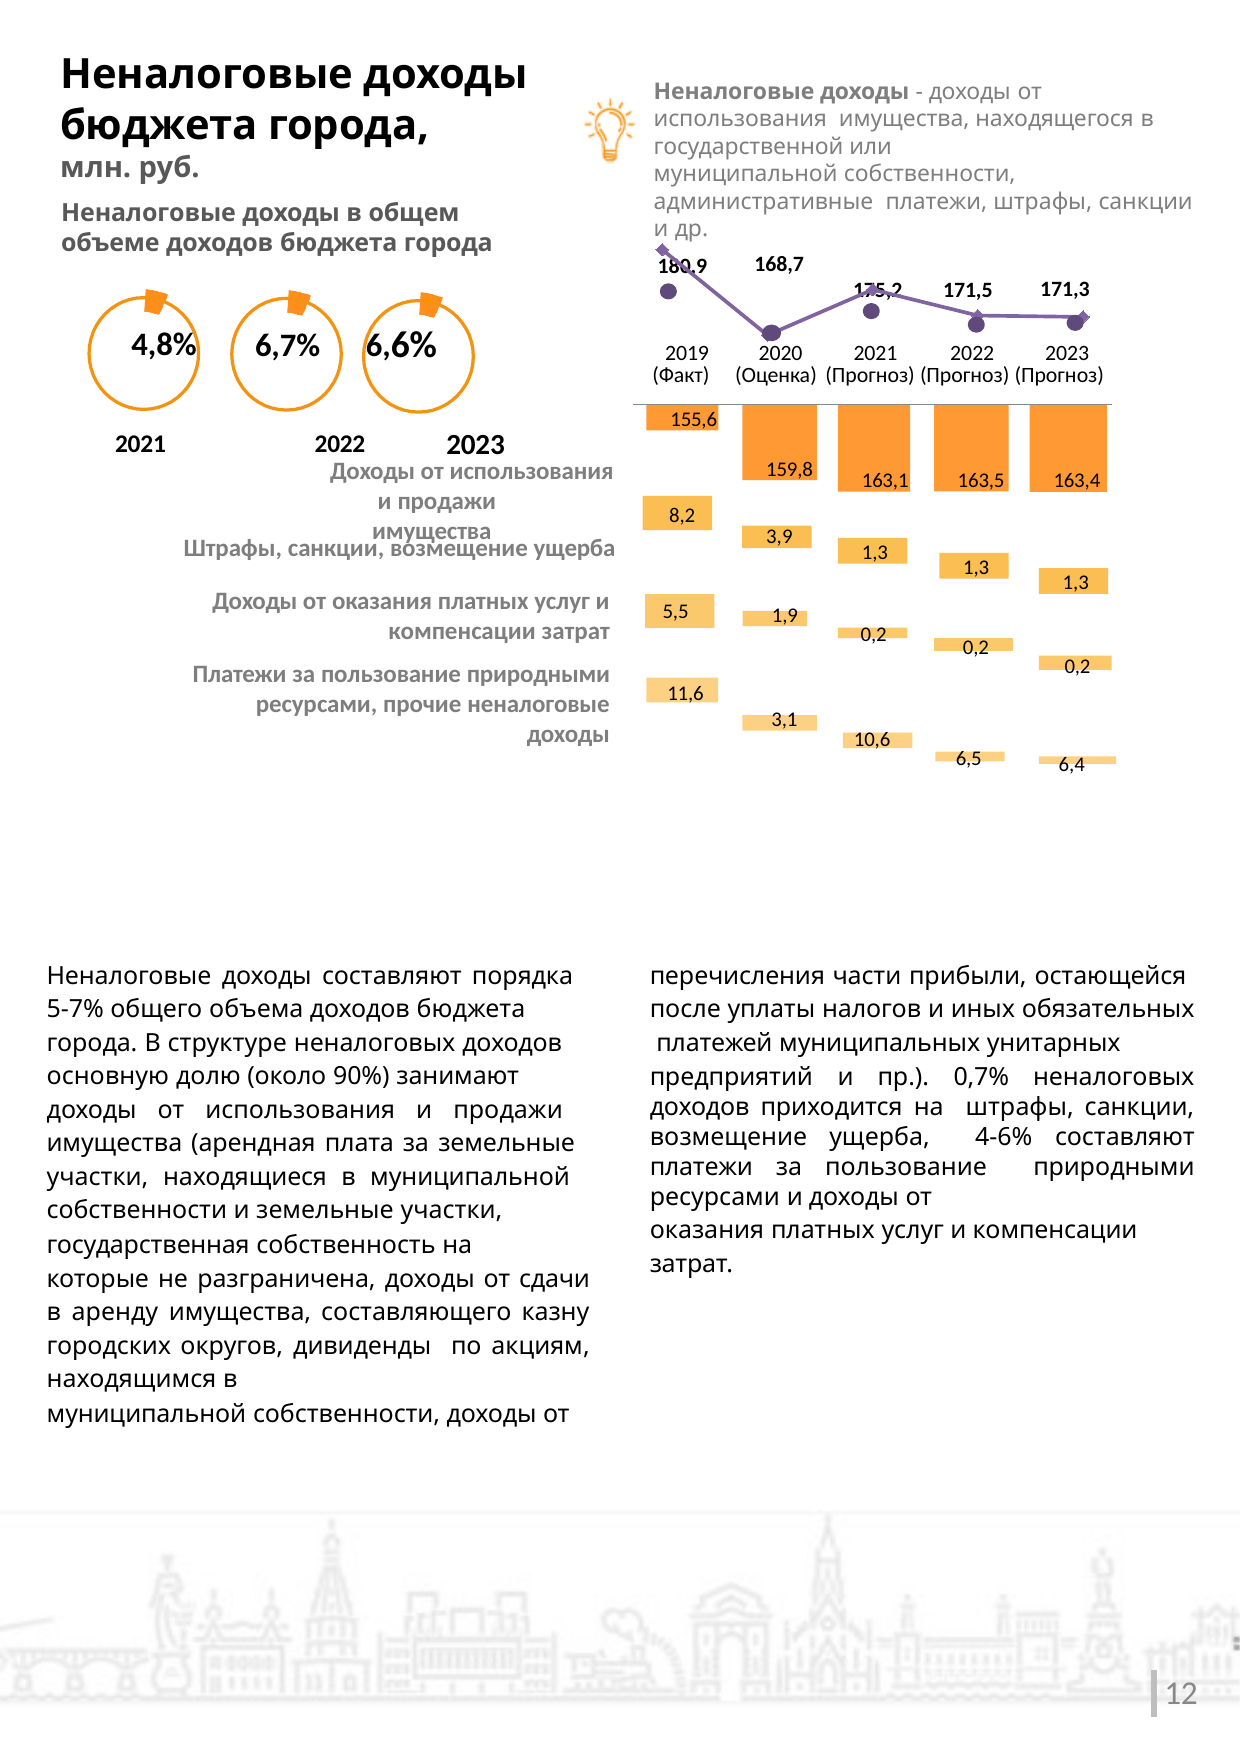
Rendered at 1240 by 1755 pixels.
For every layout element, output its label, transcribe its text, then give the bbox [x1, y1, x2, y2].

text_box [935, 751, 953, 762]
text_box 8,2 [667, 500, 703, 527]
text_box [646, 677, 665, 703]
text_box 1,3 [1038, 568, 1109, 594]
text_box 3,1 [742, 715, 817, 731]
text_box 6,4 [1056, 748, 1107, 776]
text_box Неналоговые доходы в общем объеме доходов бюджета города 4,8% 6,7% 6,6% 2021 2022 2023 [58, 194, 536, 463]
text_box 159,8 [742, 405, 817, 481]
text_box 6,5 [953, 742, 989, 770]
picture [583, 97, 639, 164]
text_box 1,3 [837, 537, 908, 564]
text_box [842, 732, 851, 749]
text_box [361, 291, 476, 414]
text_box [1038, 655, 1062, 670]
text_box 163,5 [934, 405, 1009, 492]
text_box Доходы от оказания платных услуг и компенсации затрат Платежи за пользование природными ресурсами, прочие неналоговые доходы [161, 582, 611, 748]
picture [0, 1510, 1240, 1707]
text_box [642, 495, 713, 531]
text_box 0,2 [858, 618, 891, 646]
text_box Доходы от использования и продажи имущества [328, 452, 619, 529]
text_box Неналоговые доходы - доходы от использования имущества, находящегося в государственной или муниципальной собственности, административные платежи, штрафы, санкции и др. [651, 74, 1196, 242]
text_box [1107, 655, 1112, 670]
text_box 155,6 [646, 405, 719, 431]
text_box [229, 289, 344, 412]
text_box 1,9 [742, 610, 808, 627]
text_box [934, 638, 960, 651]
text_box 0,2 [960, 632, 1004, 660]
text_box [837, 627, 858, 639]
text_box Неналоговые доходы составляют порядка 5-7% общего объема доходов бюджета города. В структуре неналоговых доходов основную долю (около 90%) занимают доходы от использования и продажи имущества (арендная плата за земельные участки, находящиеся в муниципальной собственности и земельные участки, государственная собственность на которые не разграничена, доходы от сдачи в аренду имущества, составляющего казну городских округов, дивиденды по акциям, находящимся в муниципальной собственности, доходы от [44, 953, 591, 1428]
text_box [87, 289, 201, 412]
text_box [1107, 756, 1117, 764]
text_box Штрафы, санкции, возмещение ущерба [181, 529, 637, 562]
text_box 1,3 [939, 552, 1009, 579]
text_box [1004, 638, 1013, 651]
text_box [645, 594, 715, 628]
text_box 11,6 [665, 677, 725, 705]
text_box 163,4 [1029, 405, 1107, 492]
text_box [989, 751, 1005, 762]
text_box перечисления части прибыли, остающейся после уплаты налогов и иных обязательных платежей муниципальных унитарных предприятий и пр.). 0,7% неналоговых доходов приходится на штрафы, санкции, возмещение ущерба, 4-6% составляют платежи за пользование природными ресурсами и доходы от оказания платных услуг и компенсации затрат. [647, 953, 1196, 1278]
text_box 10,6 [851, 724, 898, 751]
text_box [891, 627, 908, 639]
chart [598, 238, 1147, 386]
text_box [1038, 756, 1056, 764]
text_box Неналоговые доходы бюджета города, млн. руб. [58, 45, 570, 183]
text_box 0,2 [1062, 650, 1107, 678]
text_box 163,1 [837, 405, 911, 492]
text_box [898, 732, 913, 749]
text_box 5,5 [660, 595, 705, 623]
text_box 3,9 [742, 525, 812, 549]
